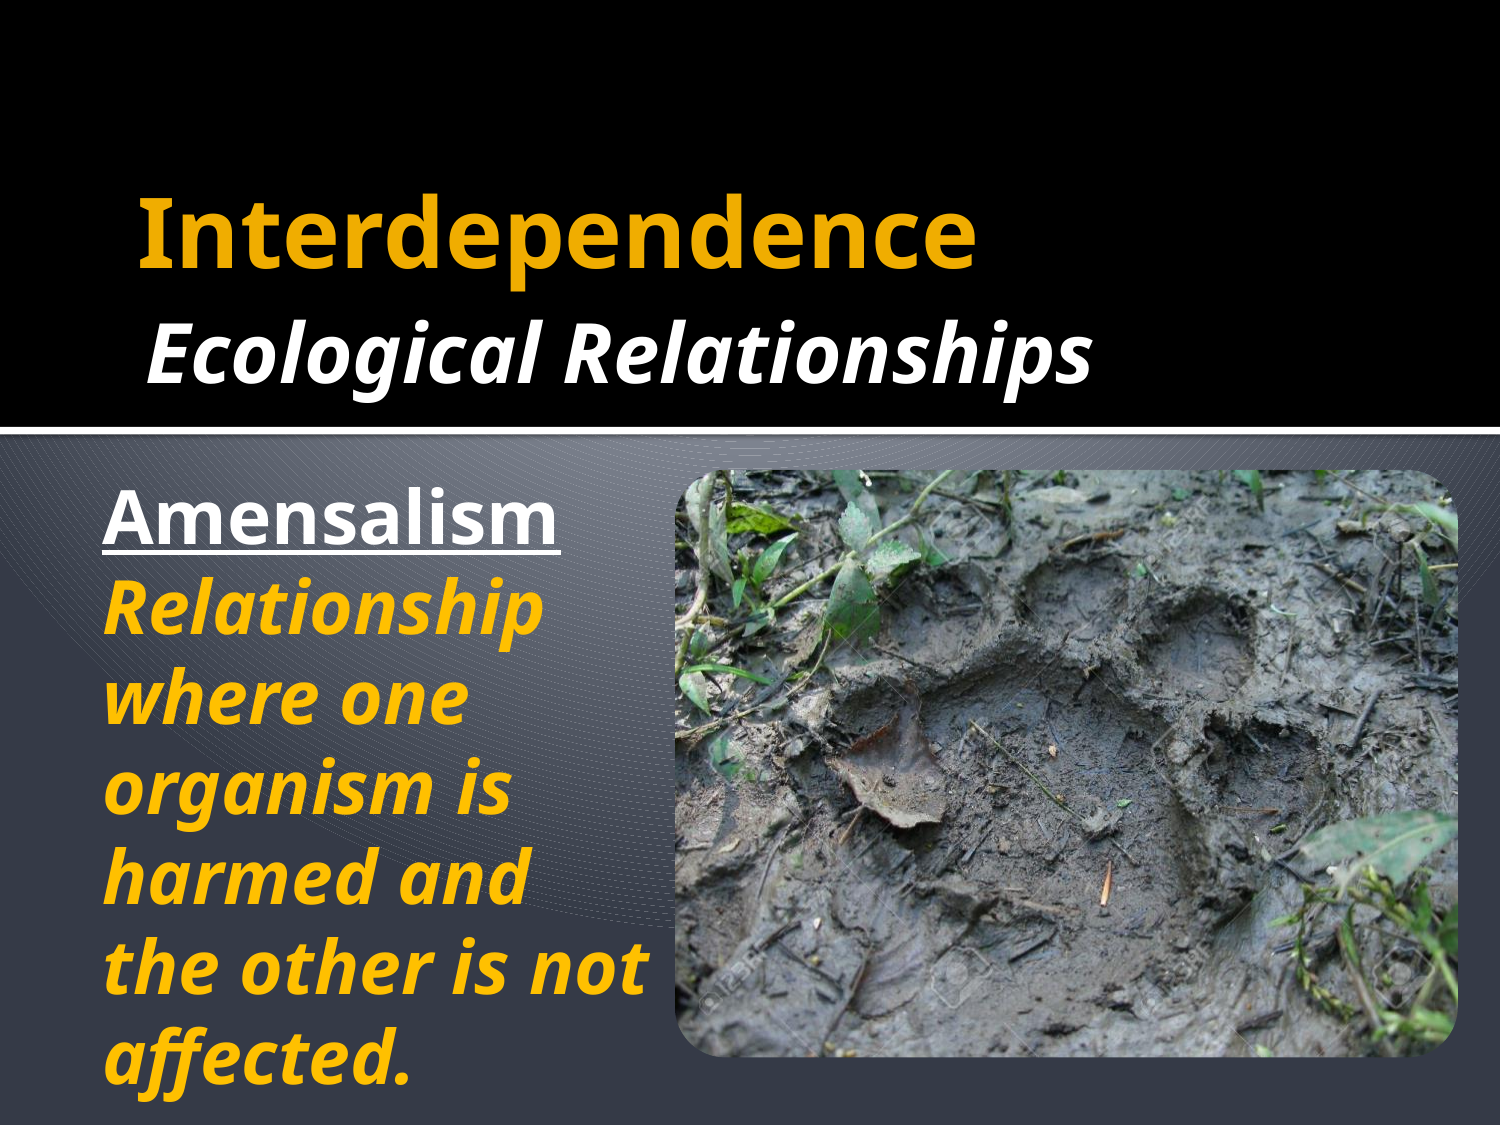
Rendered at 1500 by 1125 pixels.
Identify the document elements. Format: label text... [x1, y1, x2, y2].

picture [674, 469, 1458, 1058]
text_box Amensalism Relationship where one organism is harmed and the other is not affected. [87, 461, 675, 1107]
title Interdependence [123, 19, 1488, 288]
list Ecological Relationships [121, 299, 1438, 413]
